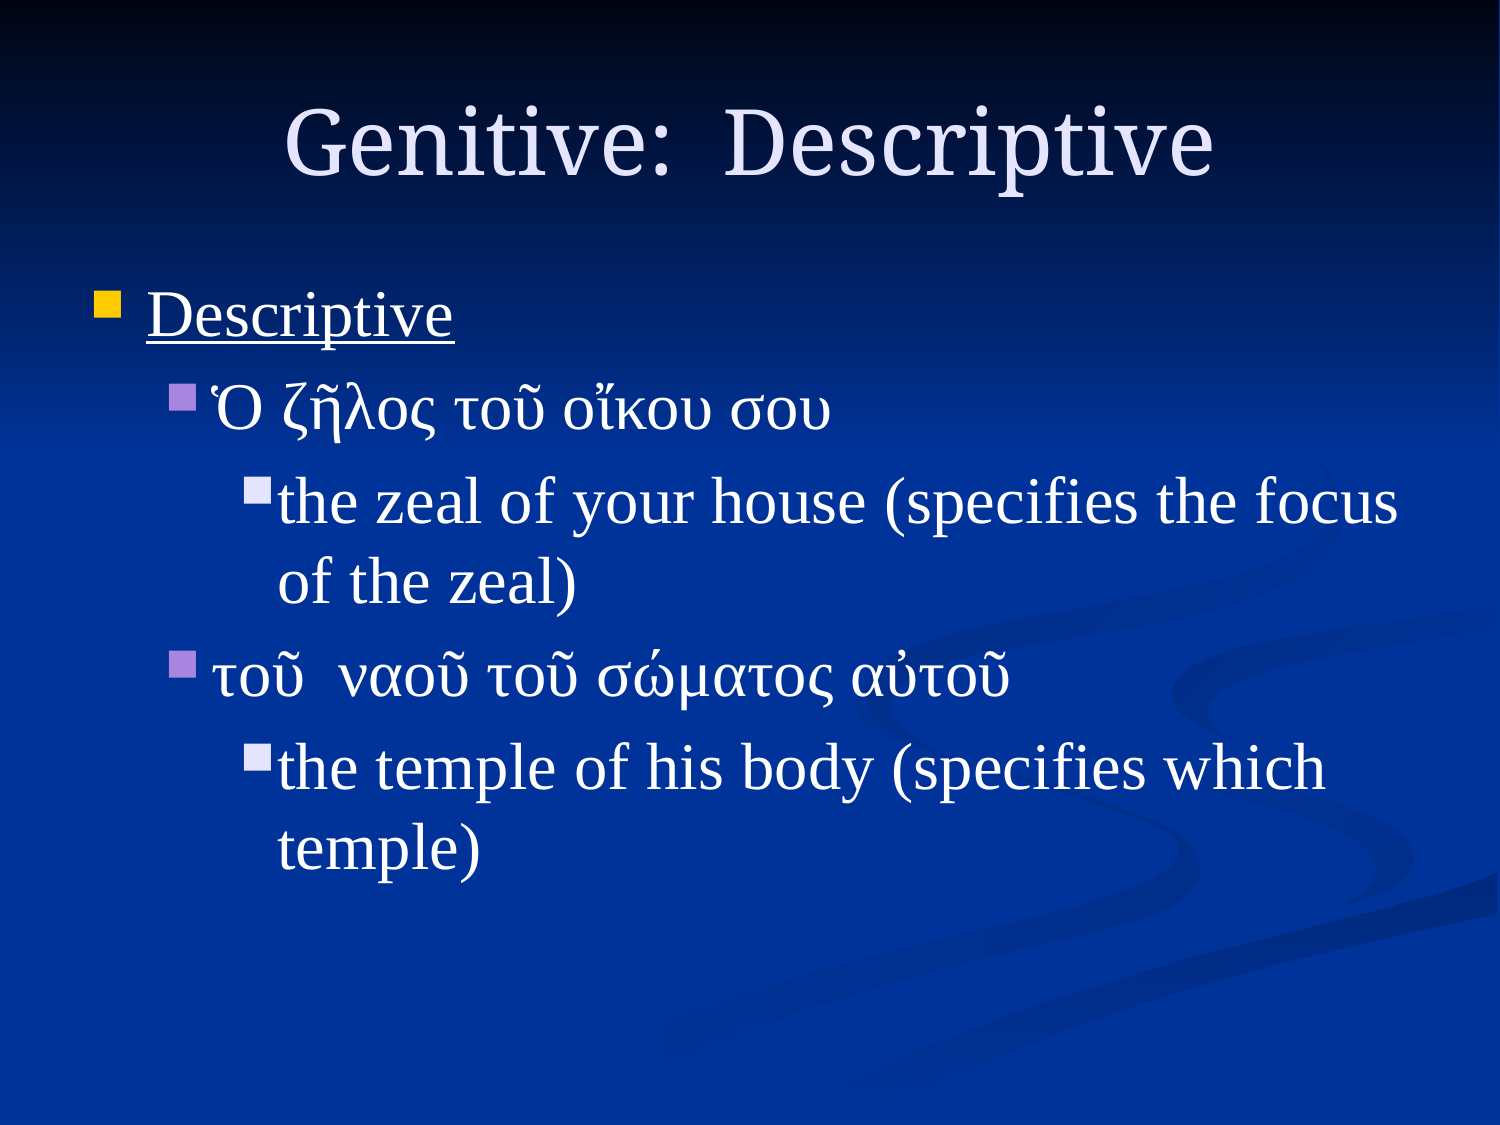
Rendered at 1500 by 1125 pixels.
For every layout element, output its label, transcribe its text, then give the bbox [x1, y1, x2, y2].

title Genitive: Descriptive [75, 45, 1425, 233]
list Descriptive Ὁ ζῆλος τοῦ οἴκου σου the zeal of your house (specifies the focus of the zeal) τοῦ ναοῦ τοῦ σώματος αὐτοῦ the temple of his body (specifies which temple) [75, 262, 1425, 1005]
